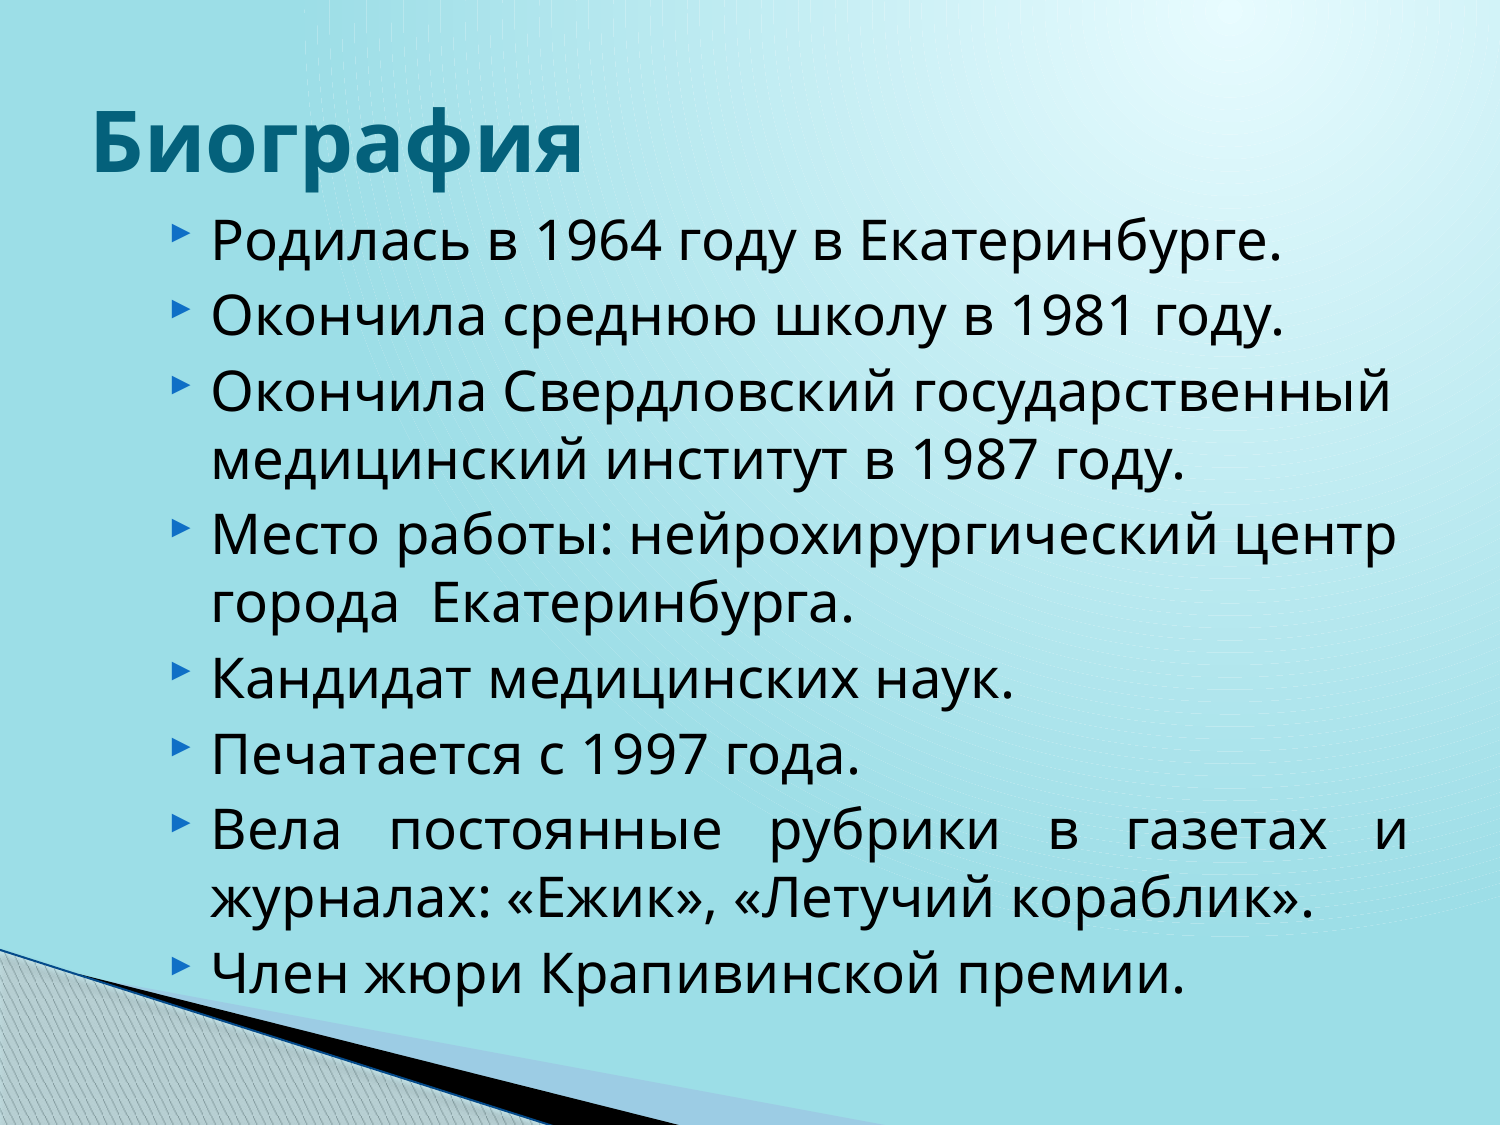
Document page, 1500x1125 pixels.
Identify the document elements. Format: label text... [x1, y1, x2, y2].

title Биография [75, 45, 1425, 233]
list Родилась в 1964 году в Екатеринбурге. Окончила среднюю школу в 1981 году. Окончила Свердловский государственный медицинский институт в 1987 году. Место работы: нейрохирургический центр города Екатеринбурга. Кандидат медицинских наук. Печатается с 1997 года. Вела постоянные рубрики в газетах и журналах: «Ежик», «Летучий кораблик». Член жюри Крапивинской премии. [135, 233, 1425, 1035]
